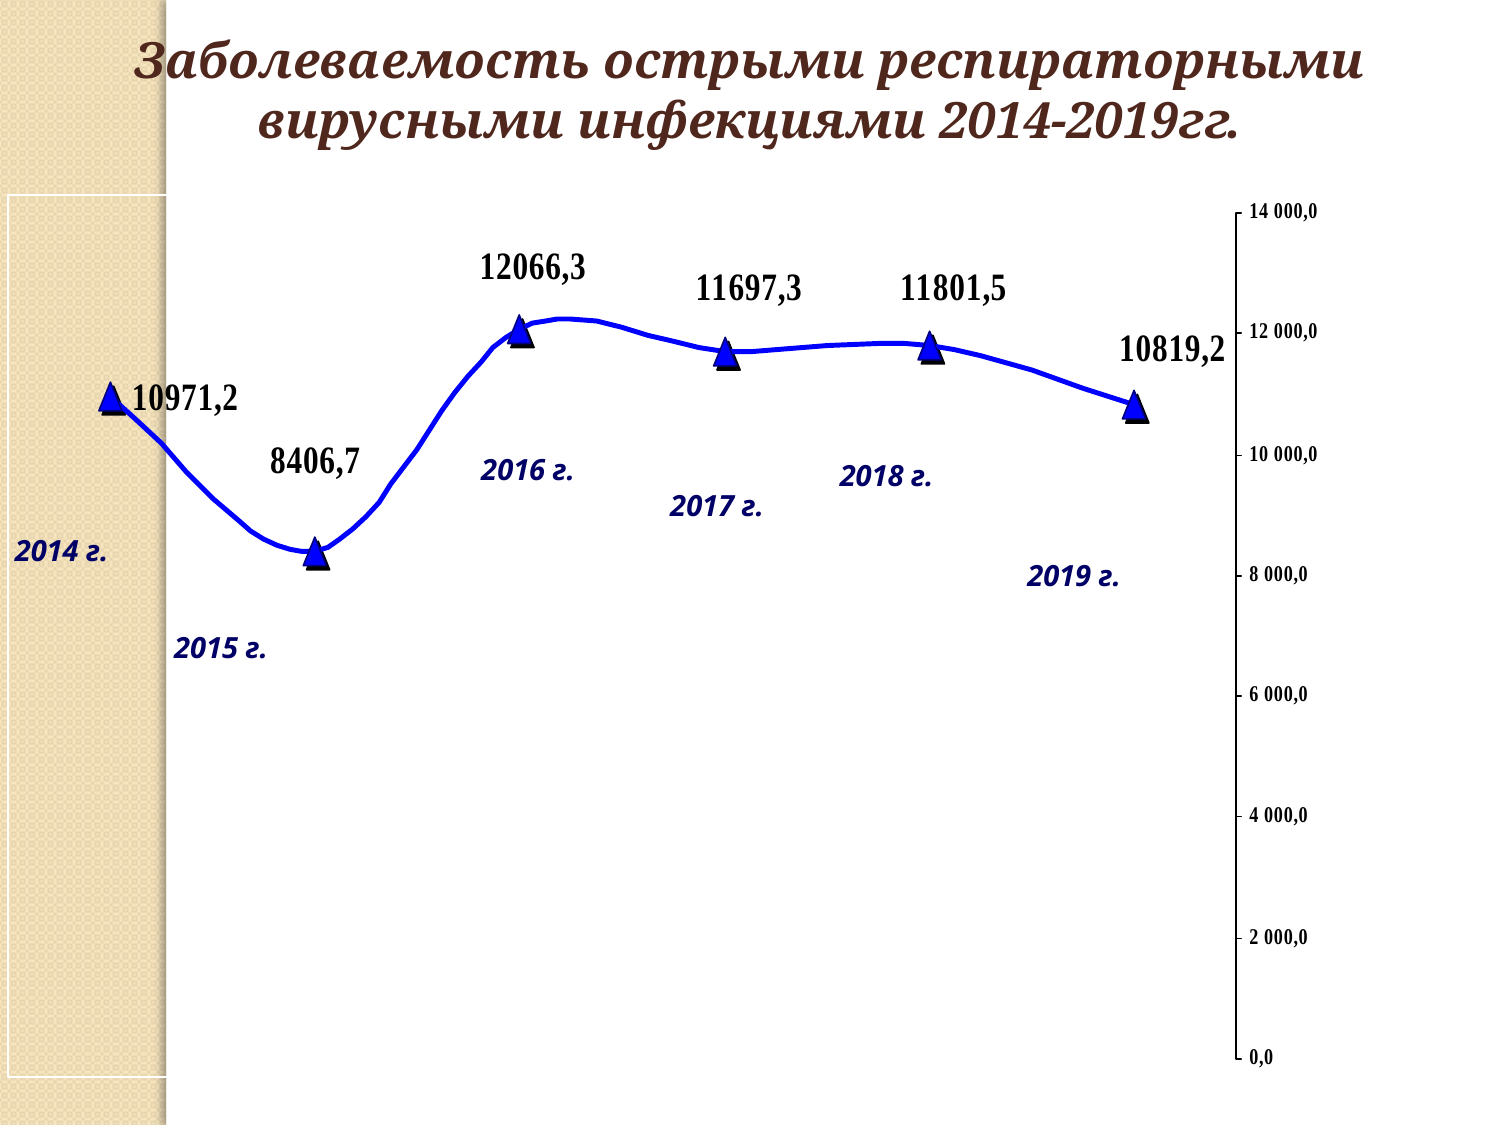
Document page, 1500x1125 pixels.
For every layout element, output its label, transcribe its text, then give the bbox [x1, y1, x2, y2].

title Заболеваемость острыми респираторными вирусными инфекциями 2014-2019гг. [0, 0, 1500, 157]
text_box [0, 184, 1500, 1088]
